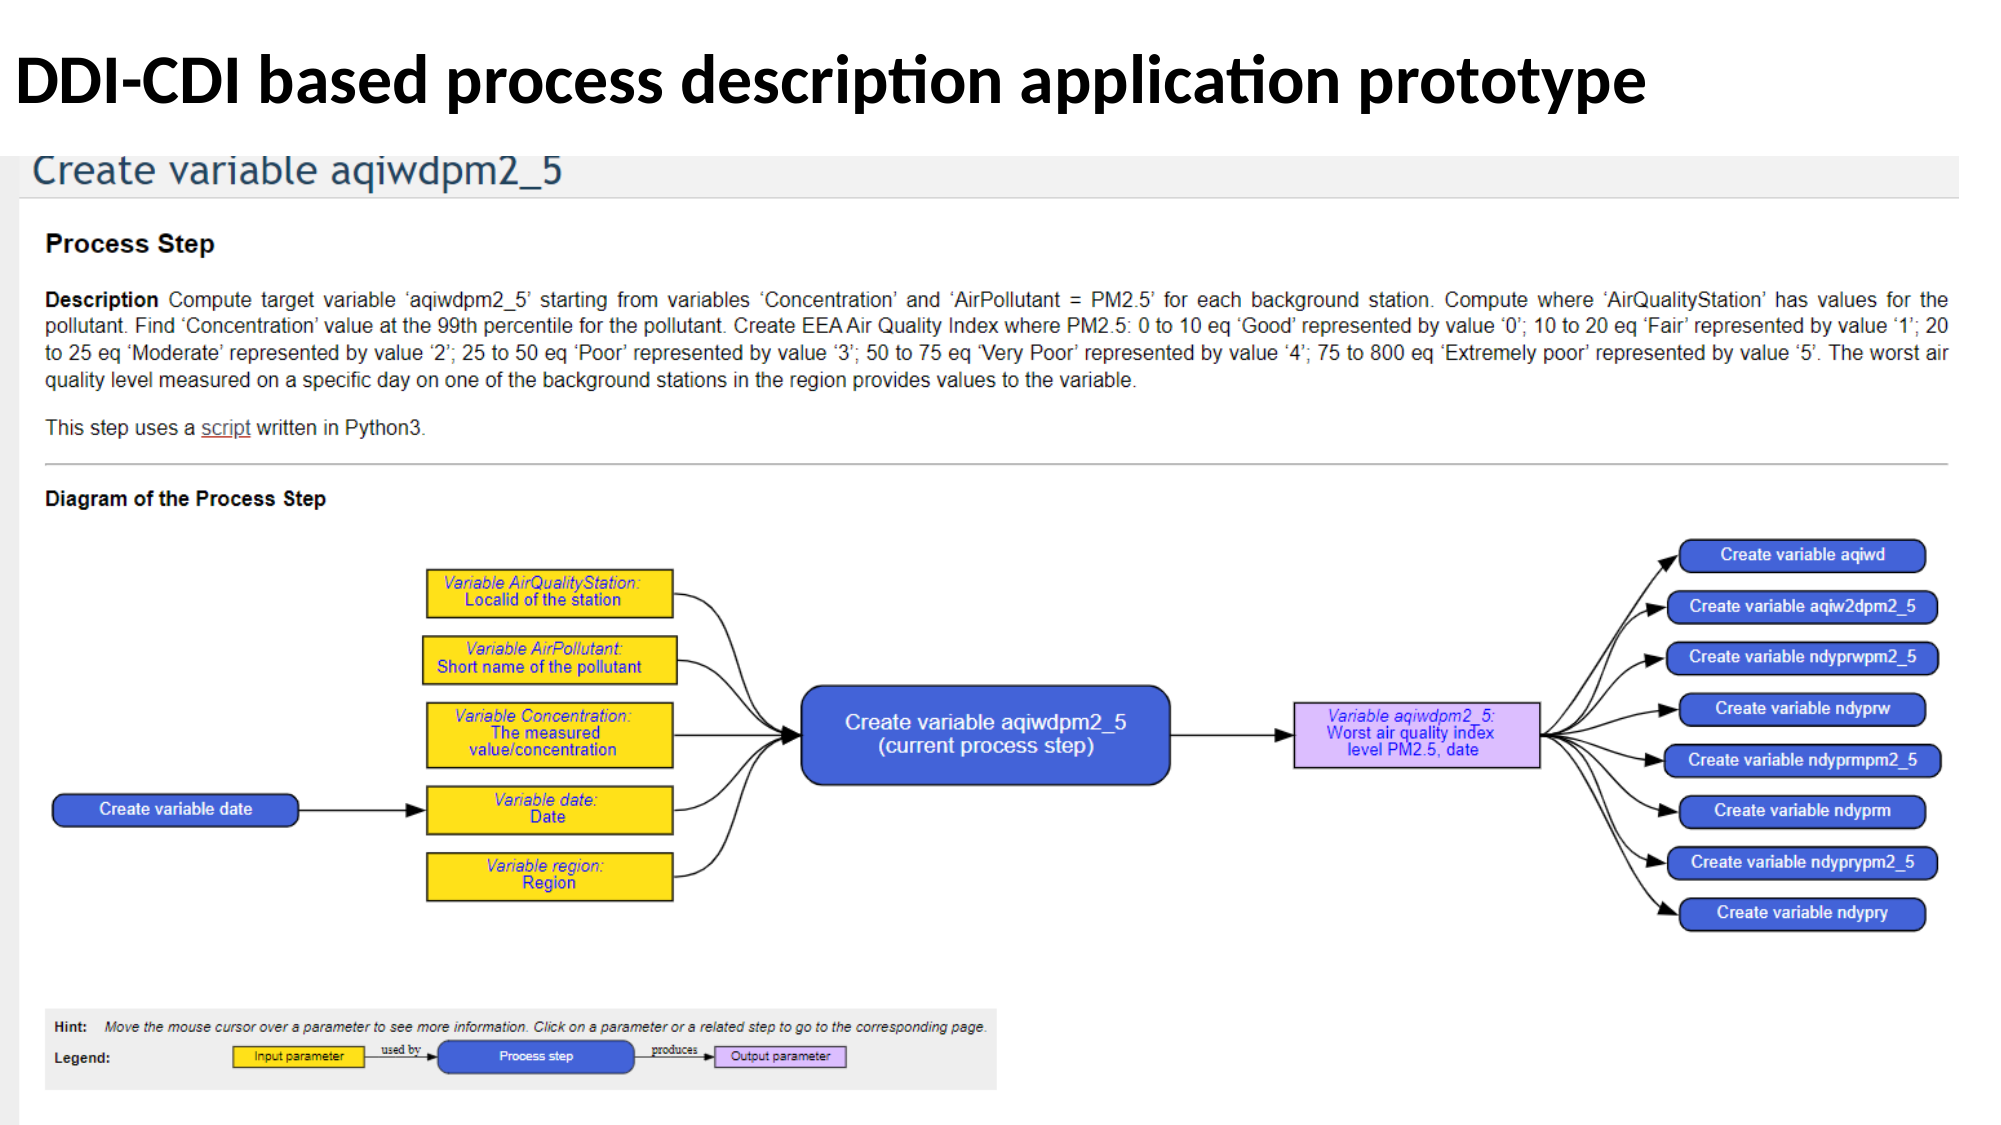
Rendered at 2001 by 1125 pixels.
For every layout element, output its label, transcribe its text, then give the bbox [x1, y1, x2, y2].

title DDI-CDI based process description application prototype [0, 2, 1725, 153]
picture [0, 156, 1960, 1125]
